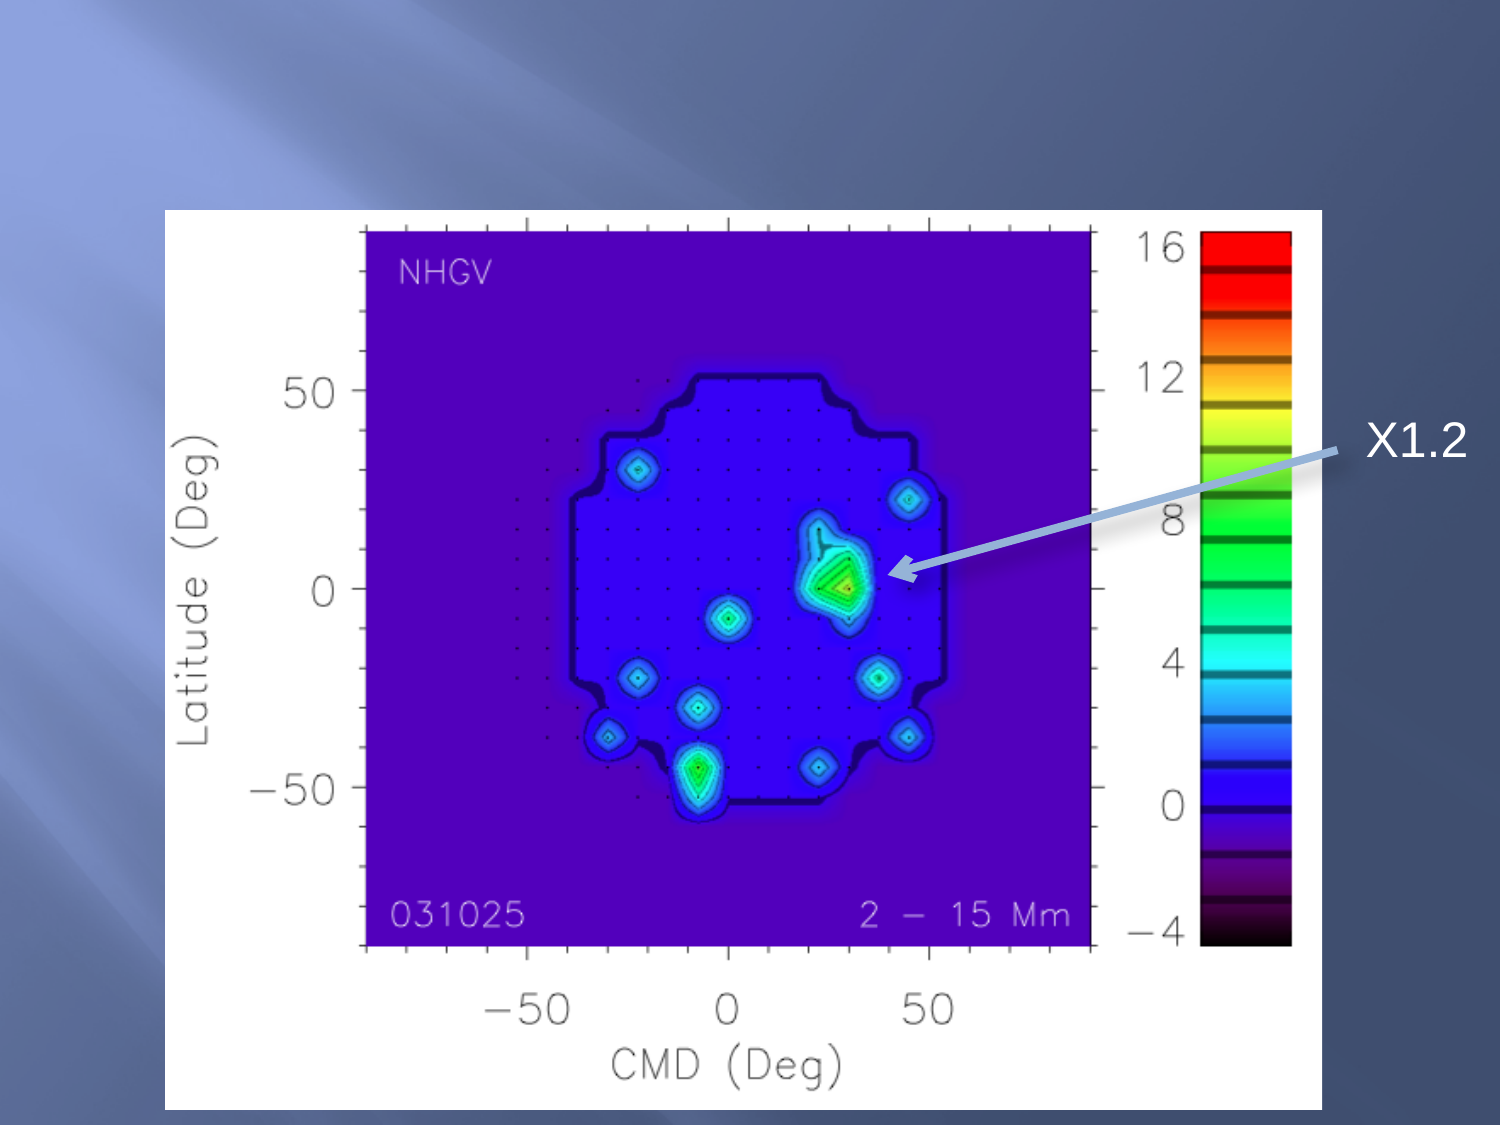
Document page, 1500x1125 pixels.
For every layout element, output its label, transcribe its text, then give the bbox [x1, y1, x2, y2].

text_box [887, 449, 1338, 576]
text_box X1.2 [1365, 399, 1484, 475]
picture [164, 209, 1323, 1111]
